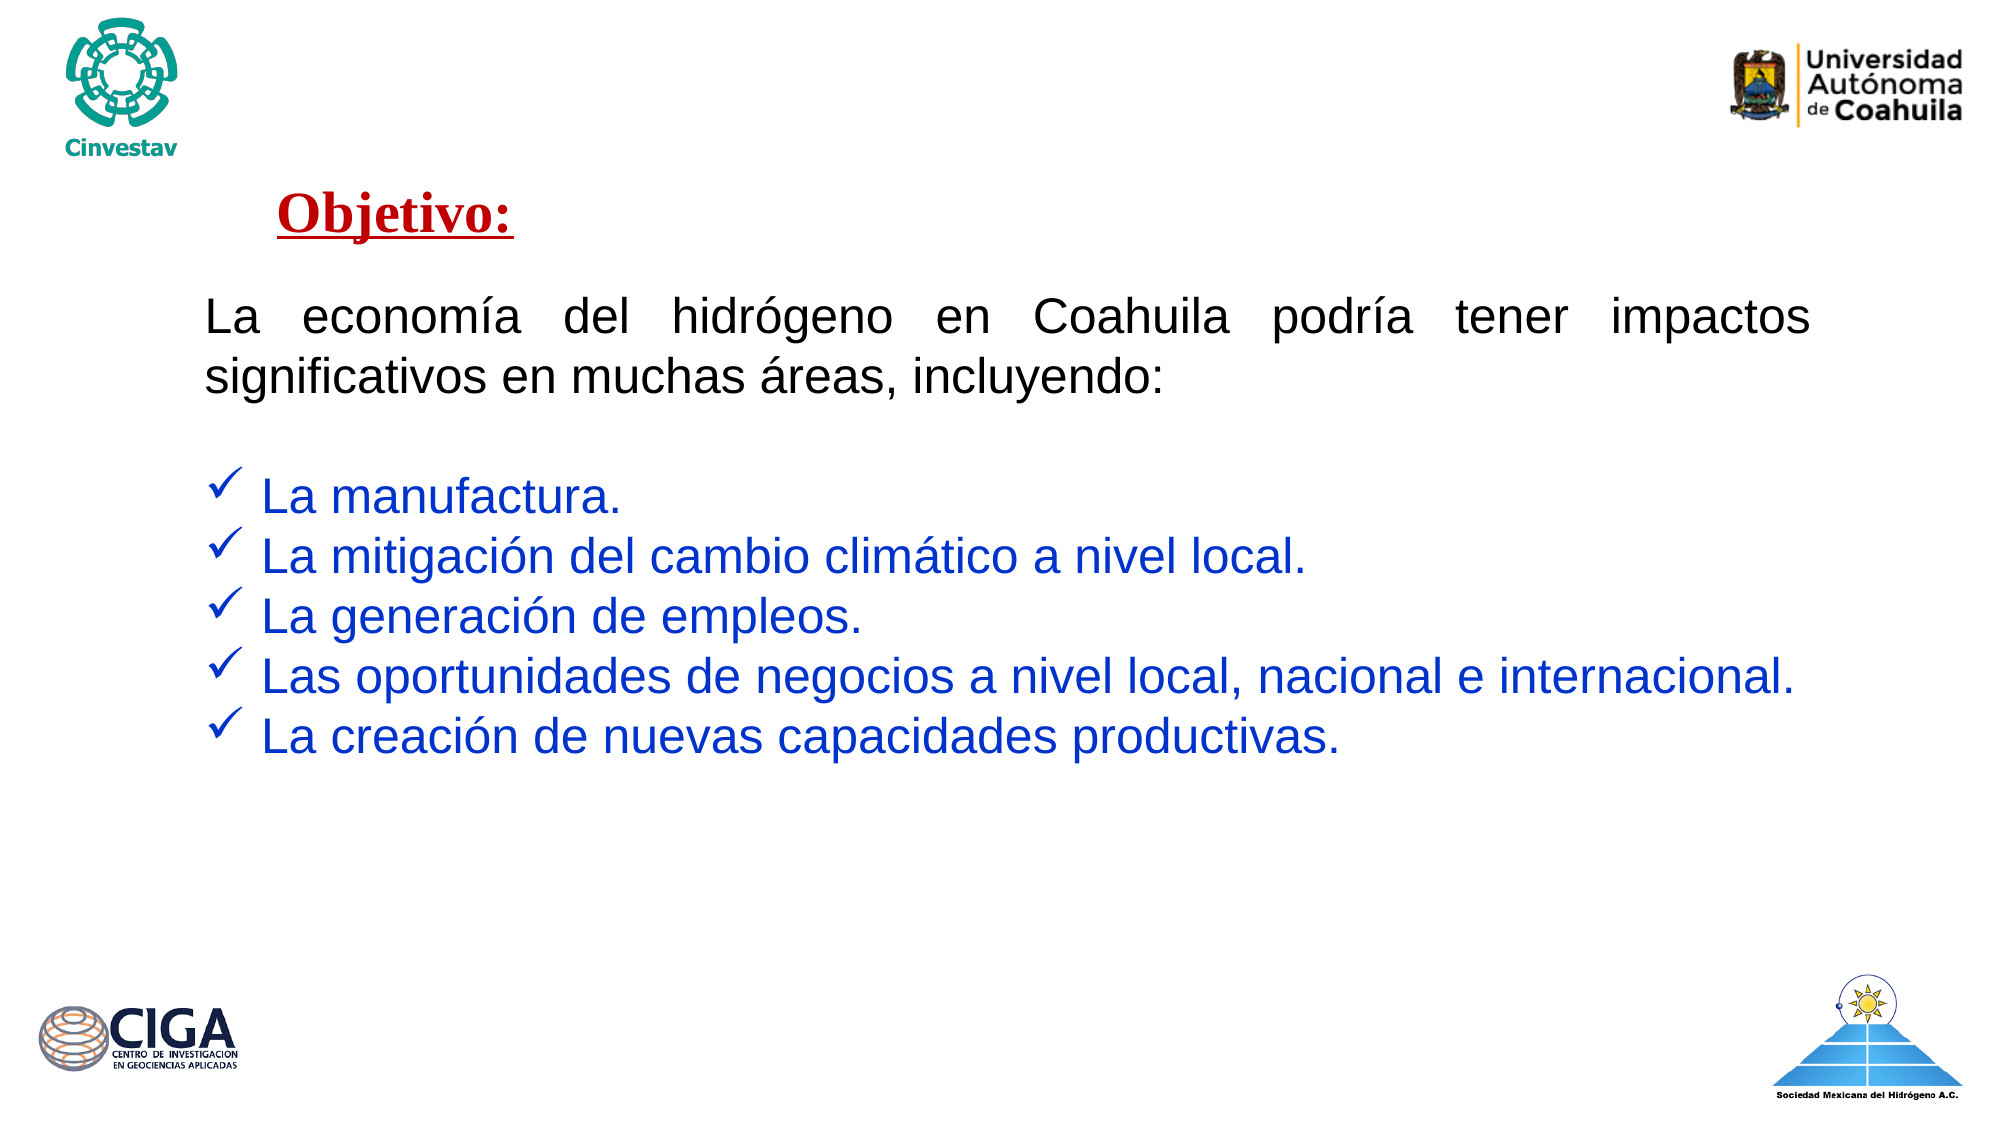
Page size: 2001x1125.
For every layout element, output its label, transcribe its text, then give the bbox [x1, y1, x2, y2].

picture [64, 17, 178, 157]
text_box La economía del hidrógeno en Coahuila podría tener impactos significativos en muchas áreas, incluyendo: La manufactura. La mitigación del cambio climático a nivel local. La generación de empleos. Las oportunidades de negocios a nivel local, nacional e internacional. La creación de nuevas capacidades productivas. [189, 276, 1827, 772]
picture [1716, 36, 1976, 134]
picture [36, 993, 240, 1082]
text_box Objetivo: [262, 161, 615, 252]
picture [1770, 970, 1964, 1105]
